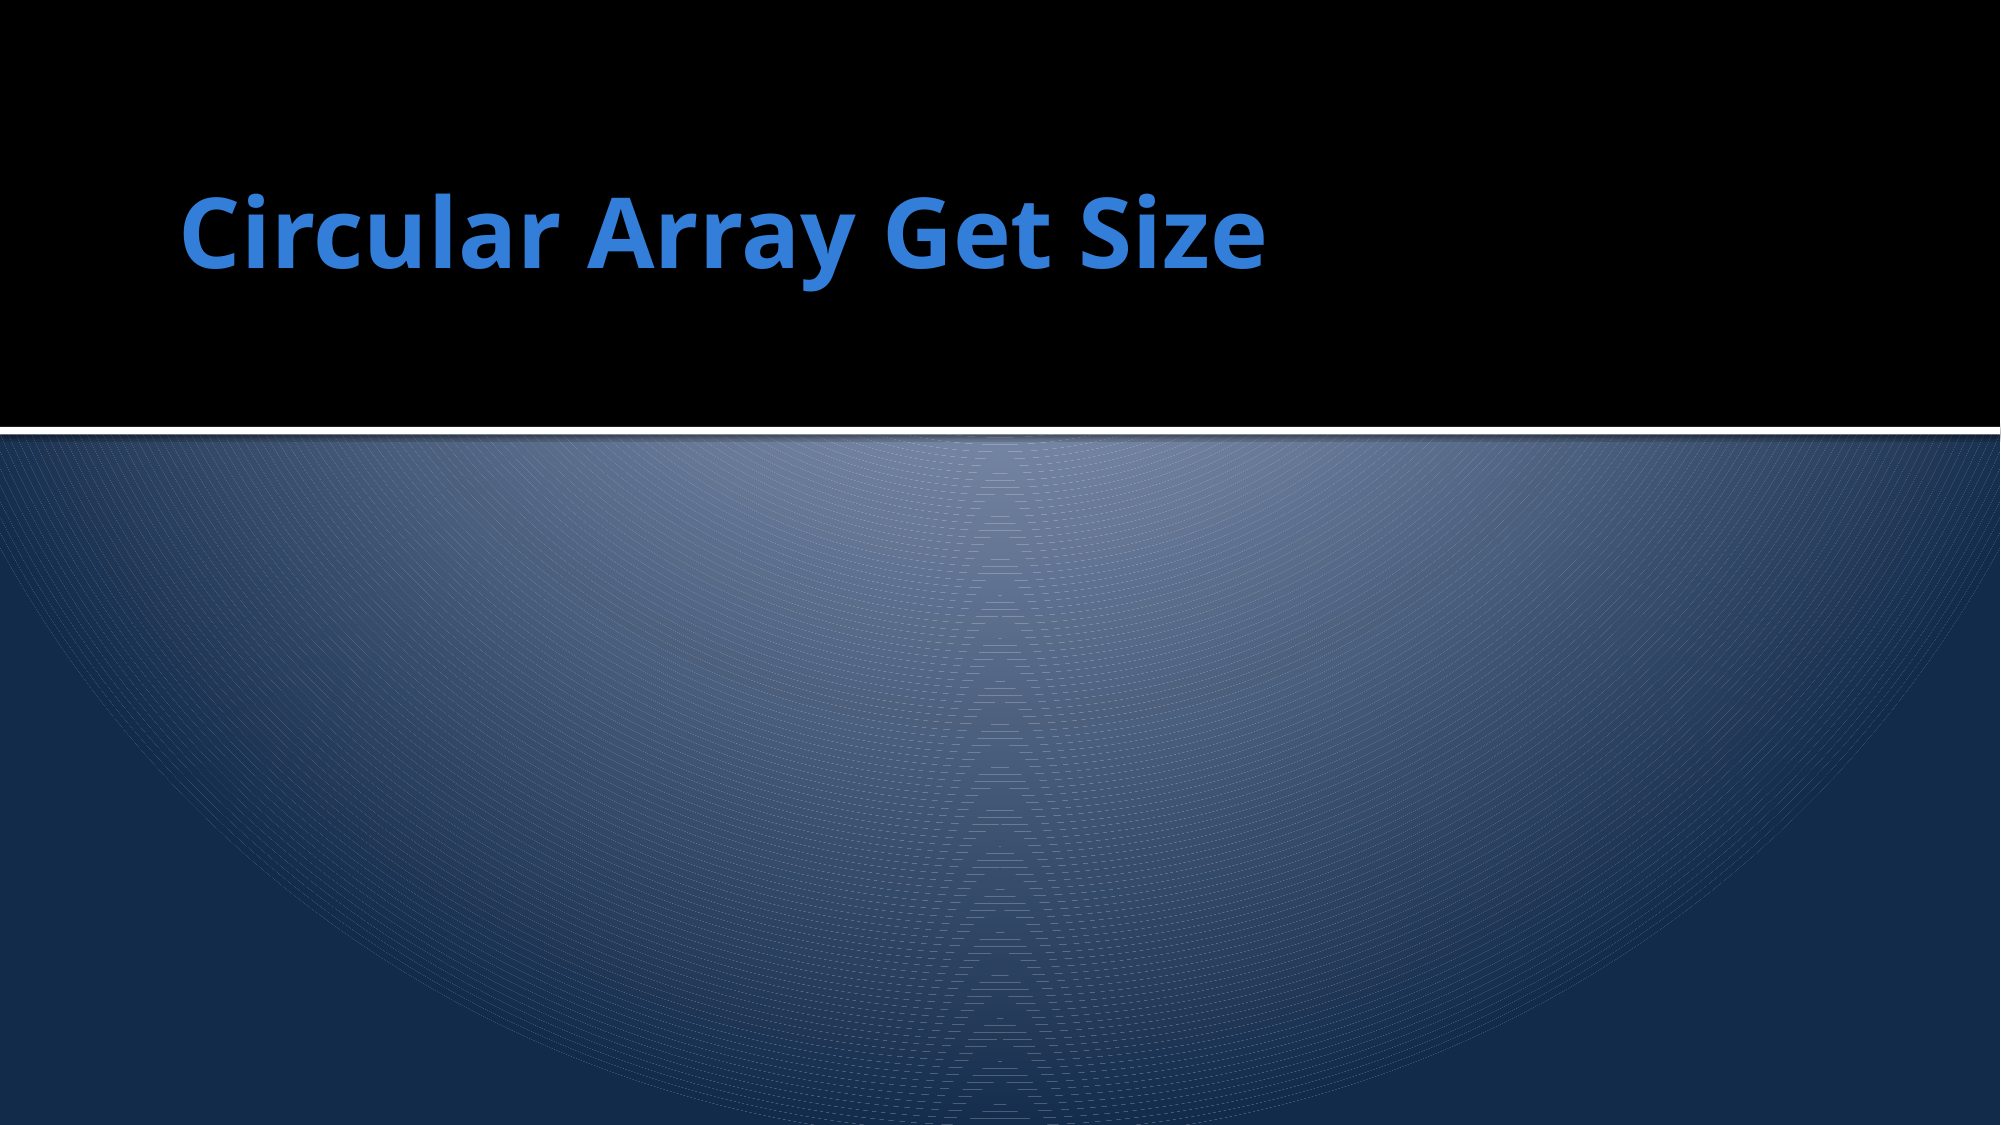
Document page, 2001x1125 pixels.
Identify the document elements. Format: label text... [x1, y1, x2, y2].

title Circular Array Get Size [163, 19, 1917, 288]
